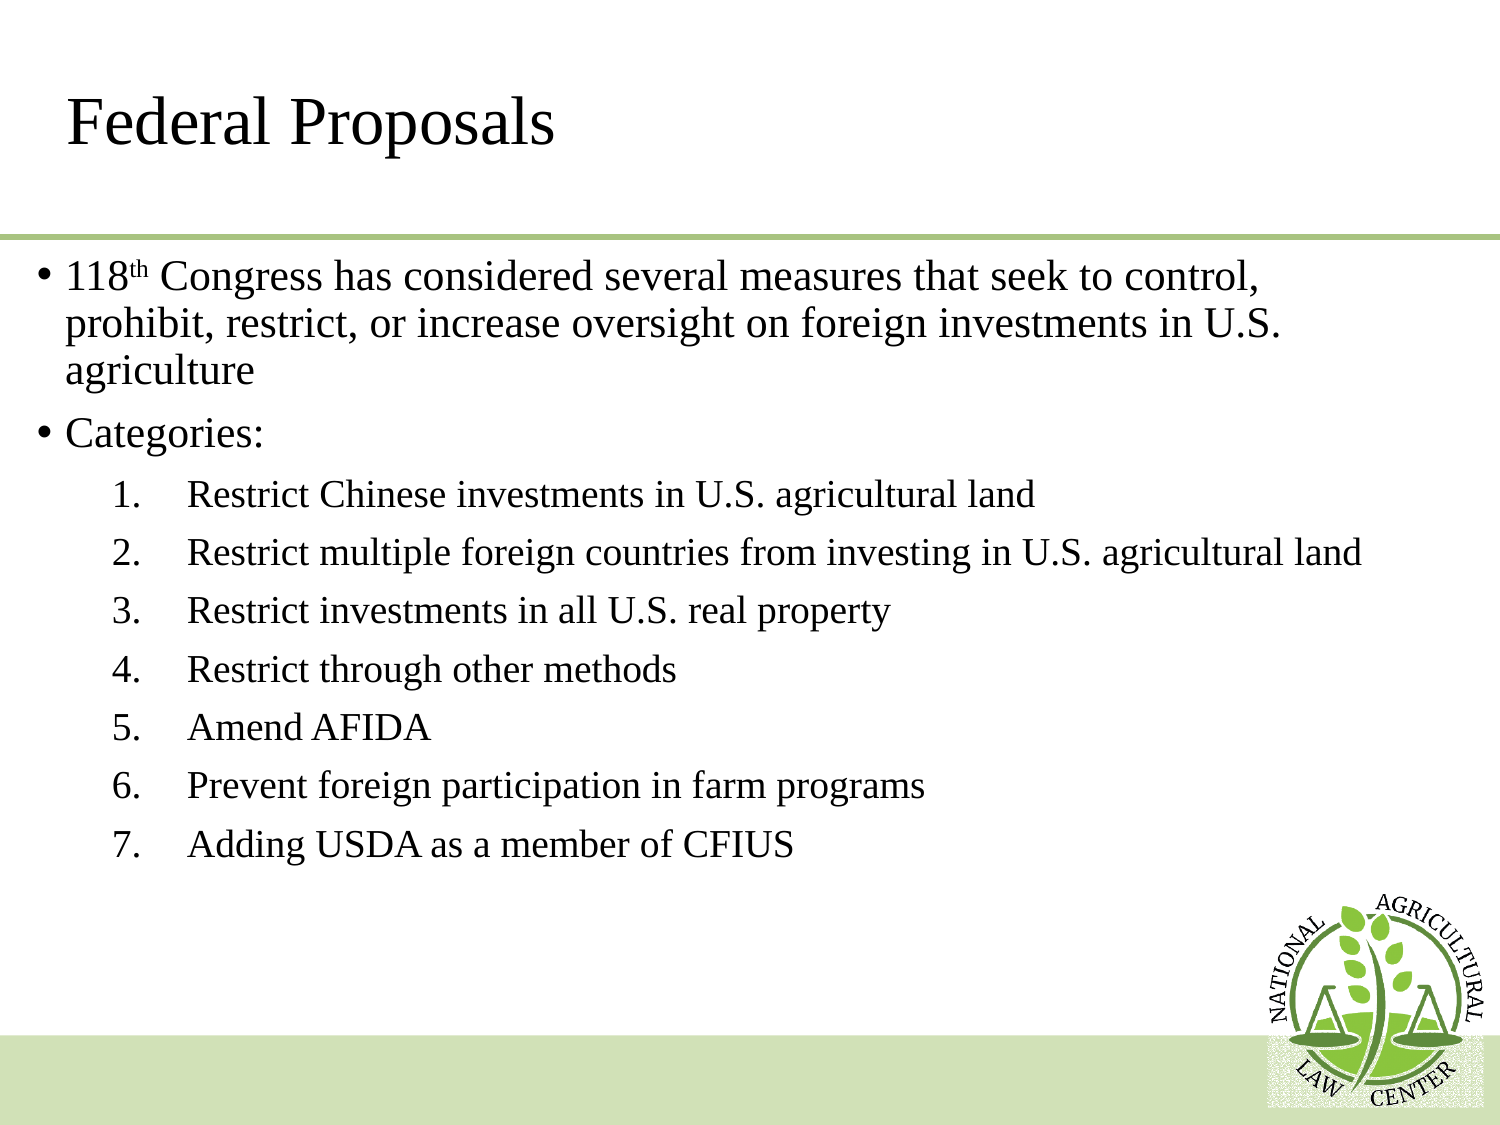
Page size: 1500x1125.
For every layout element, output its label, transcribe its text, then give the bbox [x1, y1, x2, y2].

text_box Federal Proposals [51, 68, 1433, 166]
text_box 118th Congress has considered several measures that seek to control, prohibit, restrict, or increase oversight on foreign investments in U.S. agriculture Categories: Restrict Chinese investments in U.S. agricultural land Restrict multiple foreign countries from investing in U.S. agricultural land Restrict investments in all U.S. real property Restrict through other methods Amend AFIDA Prevent foreign participation in farm programs Adding USDA as a member of CFIUS [22, 245, 1433, 874]
picture [1267, 888, 1488, 1108]
